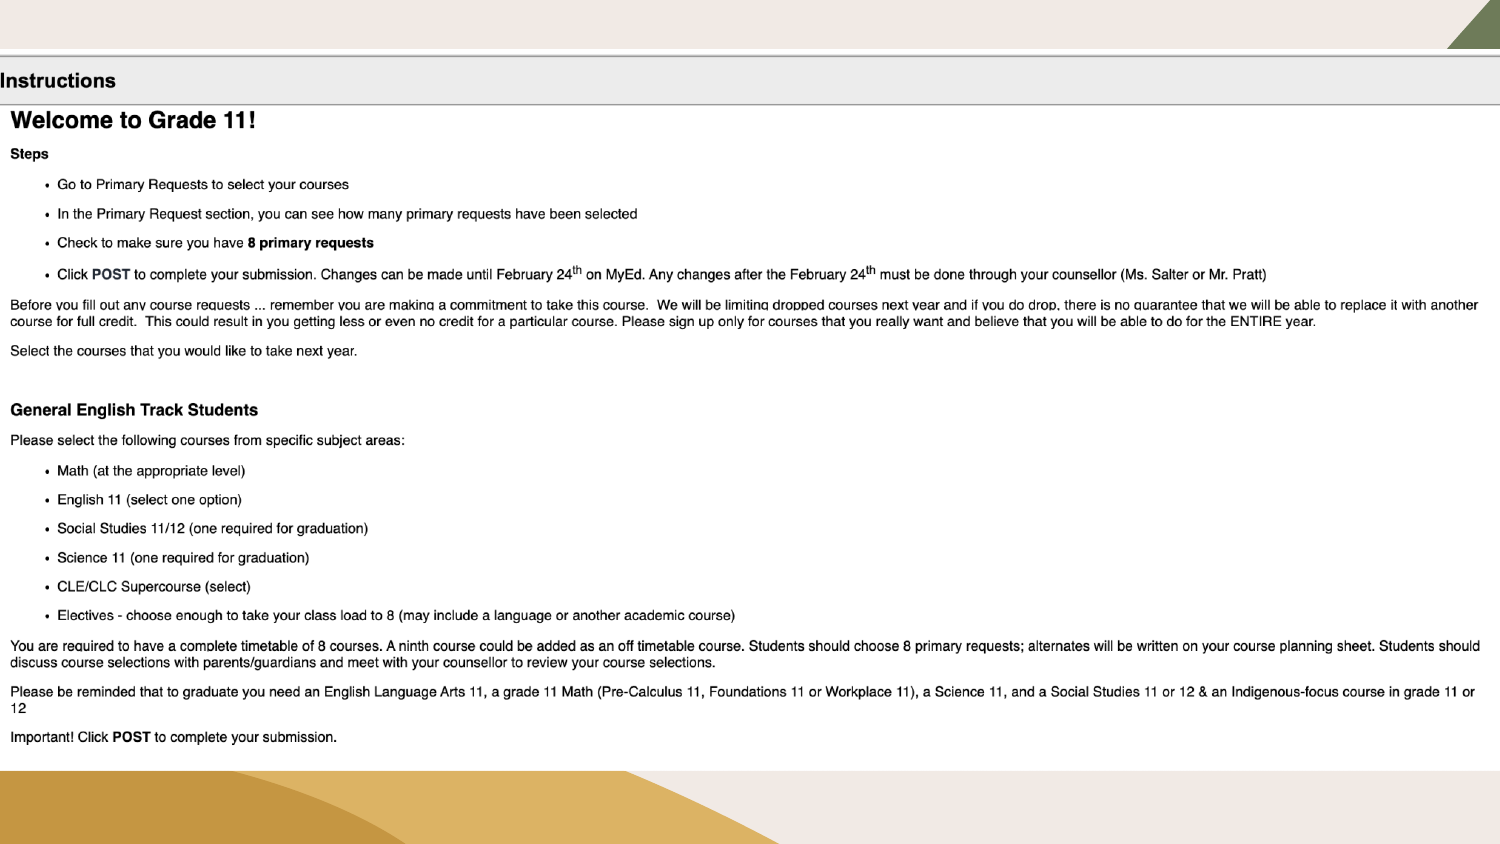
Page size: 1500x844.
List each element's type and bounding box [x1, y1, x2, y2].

picture [0, 49, 1500, 771]
